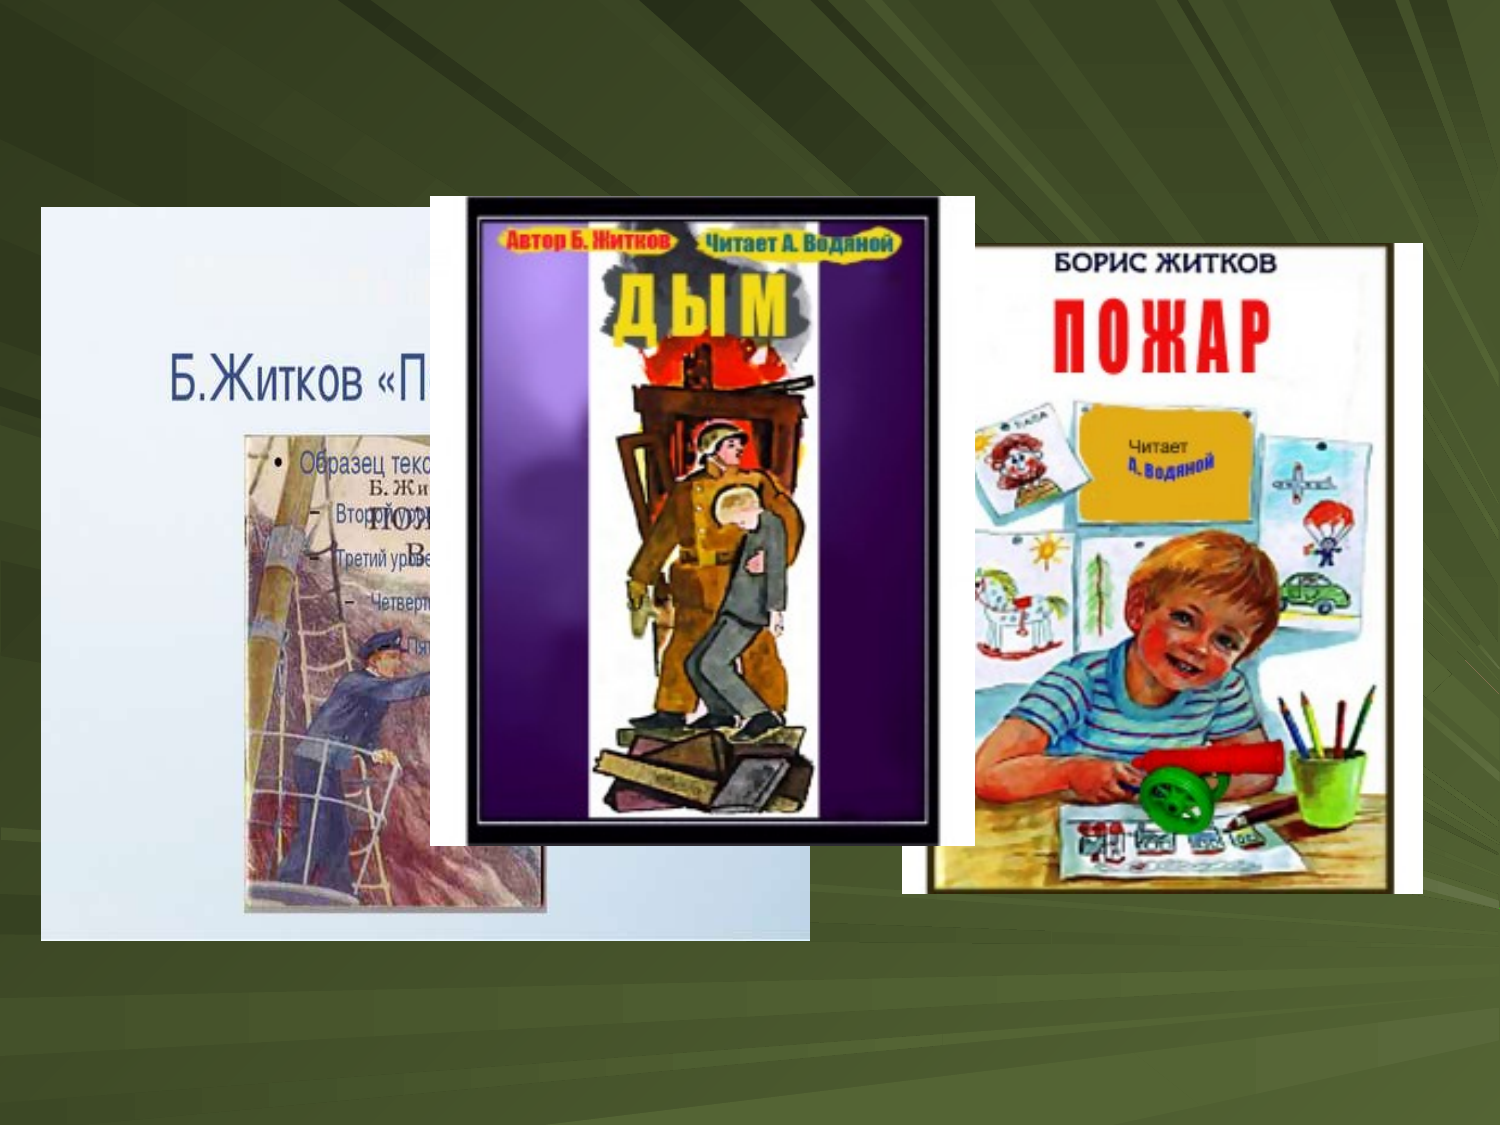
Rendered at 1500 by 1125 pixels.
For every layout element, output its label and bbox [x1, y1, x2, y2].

list [902, 243, 1423, 894]
list [40, 207, 810, 941]
picture [430, 196, 975, 847]
